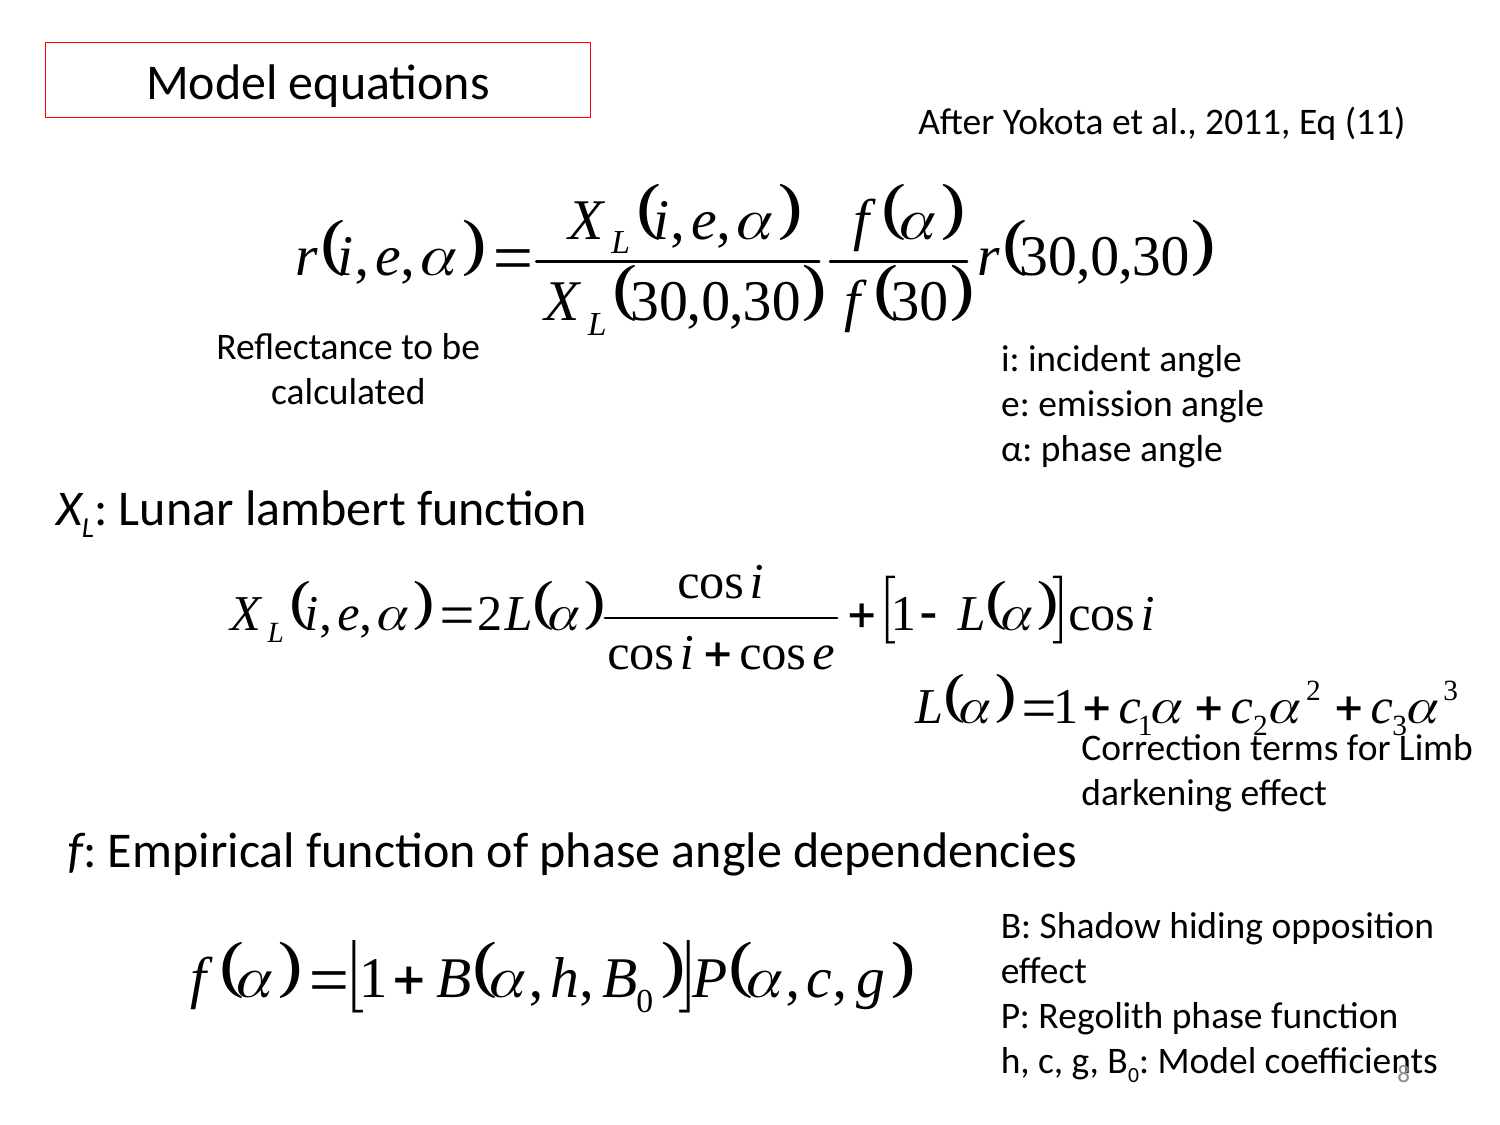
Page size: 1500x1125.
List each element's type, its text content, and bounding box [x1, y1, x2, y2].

text_box After Yokota et al., 2011, Eq (11) [903, 89, 1424, 150]
text_box Correction terms for Limb darkening effect [1066, 715, 1495, 821]
text_box XL: Lunar lambert function [41, 467, 768, 551]
slide_number 8 [1074, 1042, 1425, 1103]
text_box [170, 940, 916, 1027]
text_box Model equations [45, 42, 591, 118]
text_box B: Shadow hiding opposition effect P: Regolith phase function h, c, g, B0: Model coefficients [986, 893, 1500, 1095]
text_box i: incident angle e: emission angle α: phase angle [986, 326, 1412, 476]
text_box Reflectance to be calculated [147, 314, 550, 420]
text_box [905, 668, 1468, 749]
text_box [286, 184, 1215, 348]
text_box f: Empirical function of phase angle dependencies [53, 810, 1370, 886]
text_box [218, 550, 1167, 681]
